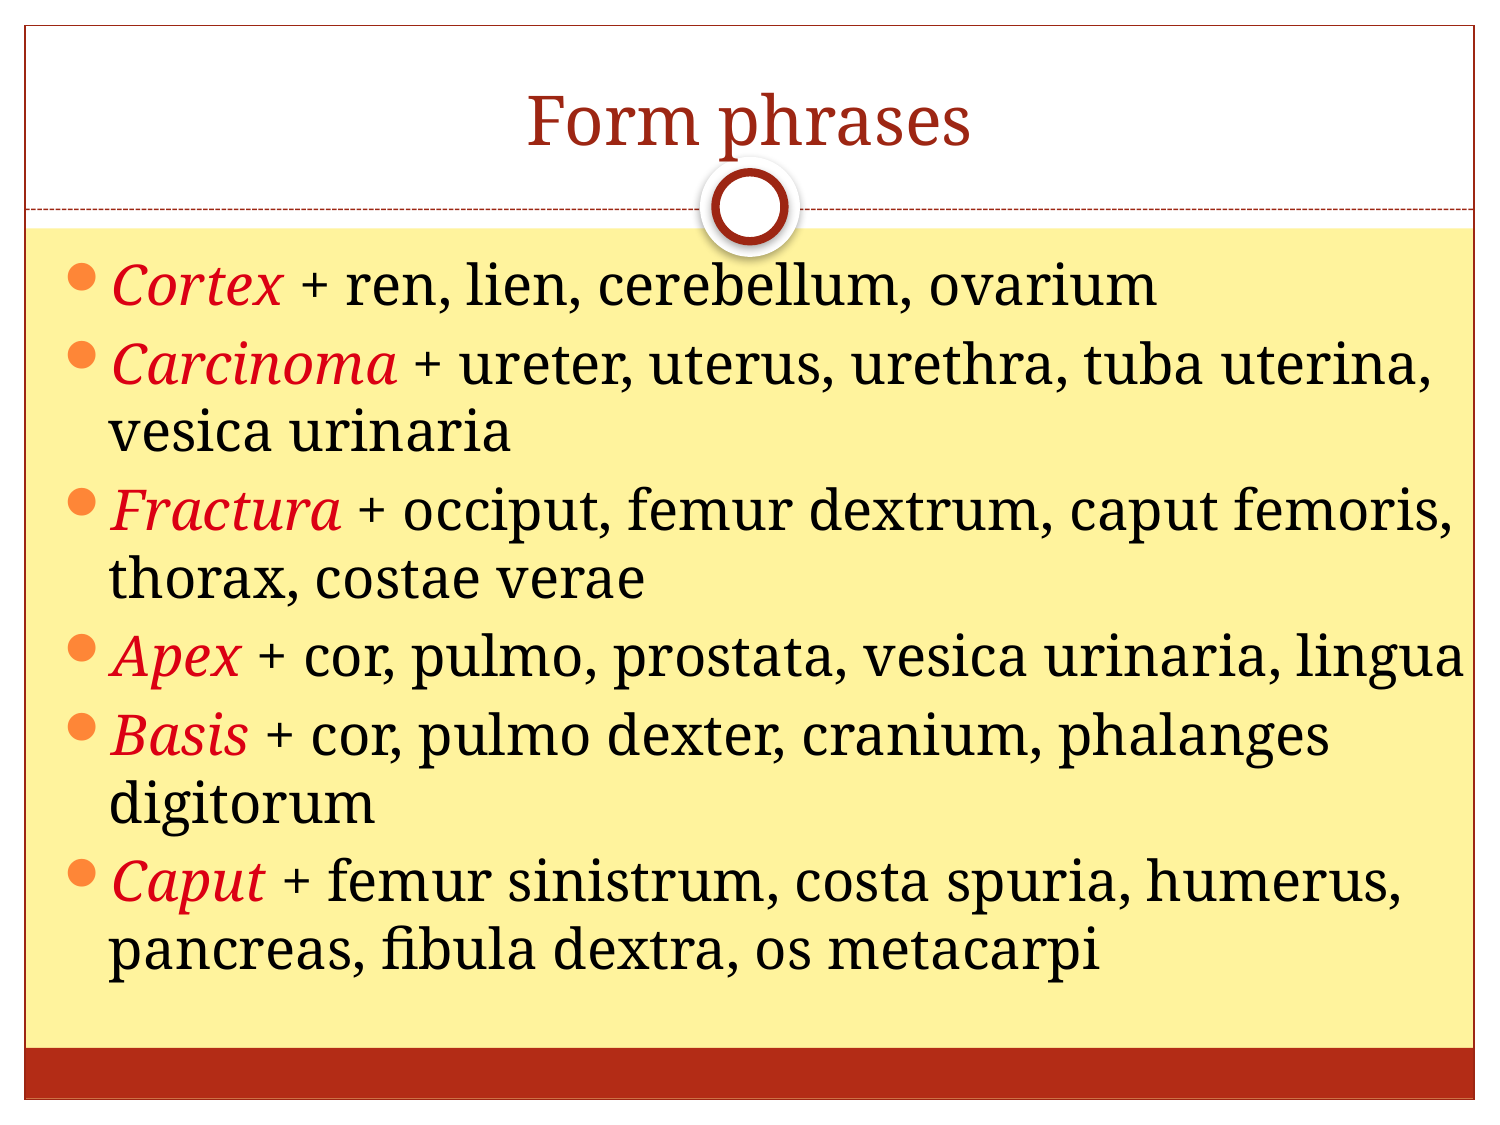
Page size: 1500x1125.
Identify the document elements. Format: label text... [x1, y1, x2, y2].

list Cortex + ren, lien, cerebellum, ovarium Carcinoma + ureter, uterus, urethra, tuba uterina, vesica urinaria Fractura + occiput, femur dextrum, caput femoris, thorax, costae verae Apex + cor, pulmo, prostata, vesica urinaria, lingua Basis + cor, pulmo dexter, cranium, phalanges digitorum Caput + femur sinistrum, costa spuria, humerus, pancreas, fibula dextra, os metacarpi [48, 241, 1500, 1074]
title Form phrases [75, 45, 1425, 167]
